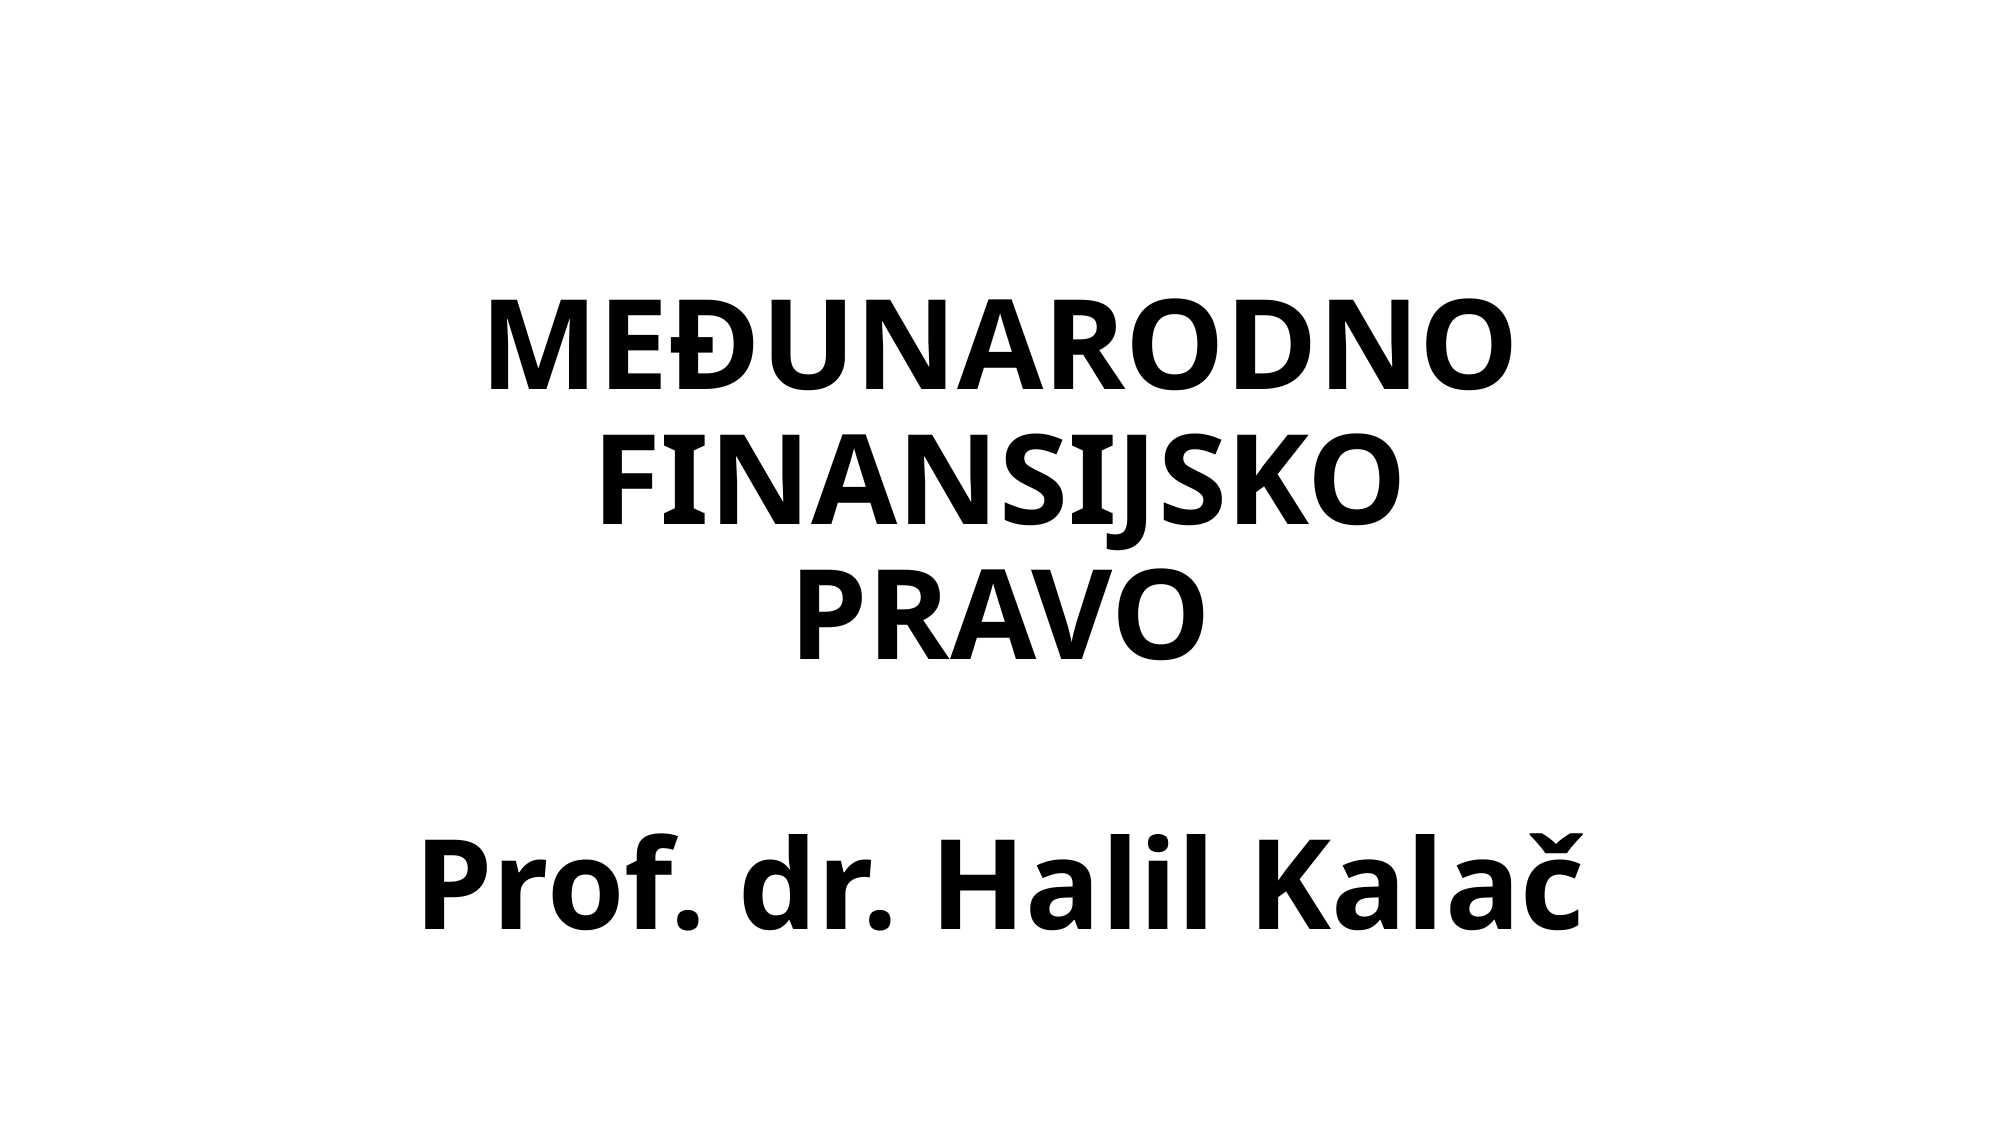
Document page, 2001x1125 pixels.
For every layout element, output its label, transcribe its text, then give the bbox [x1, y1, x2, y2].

title MEĐUNARODNO FINANSIJSKO PRAVO Prof. dr. Halil Kalač [362, 90, 1638, 965]
